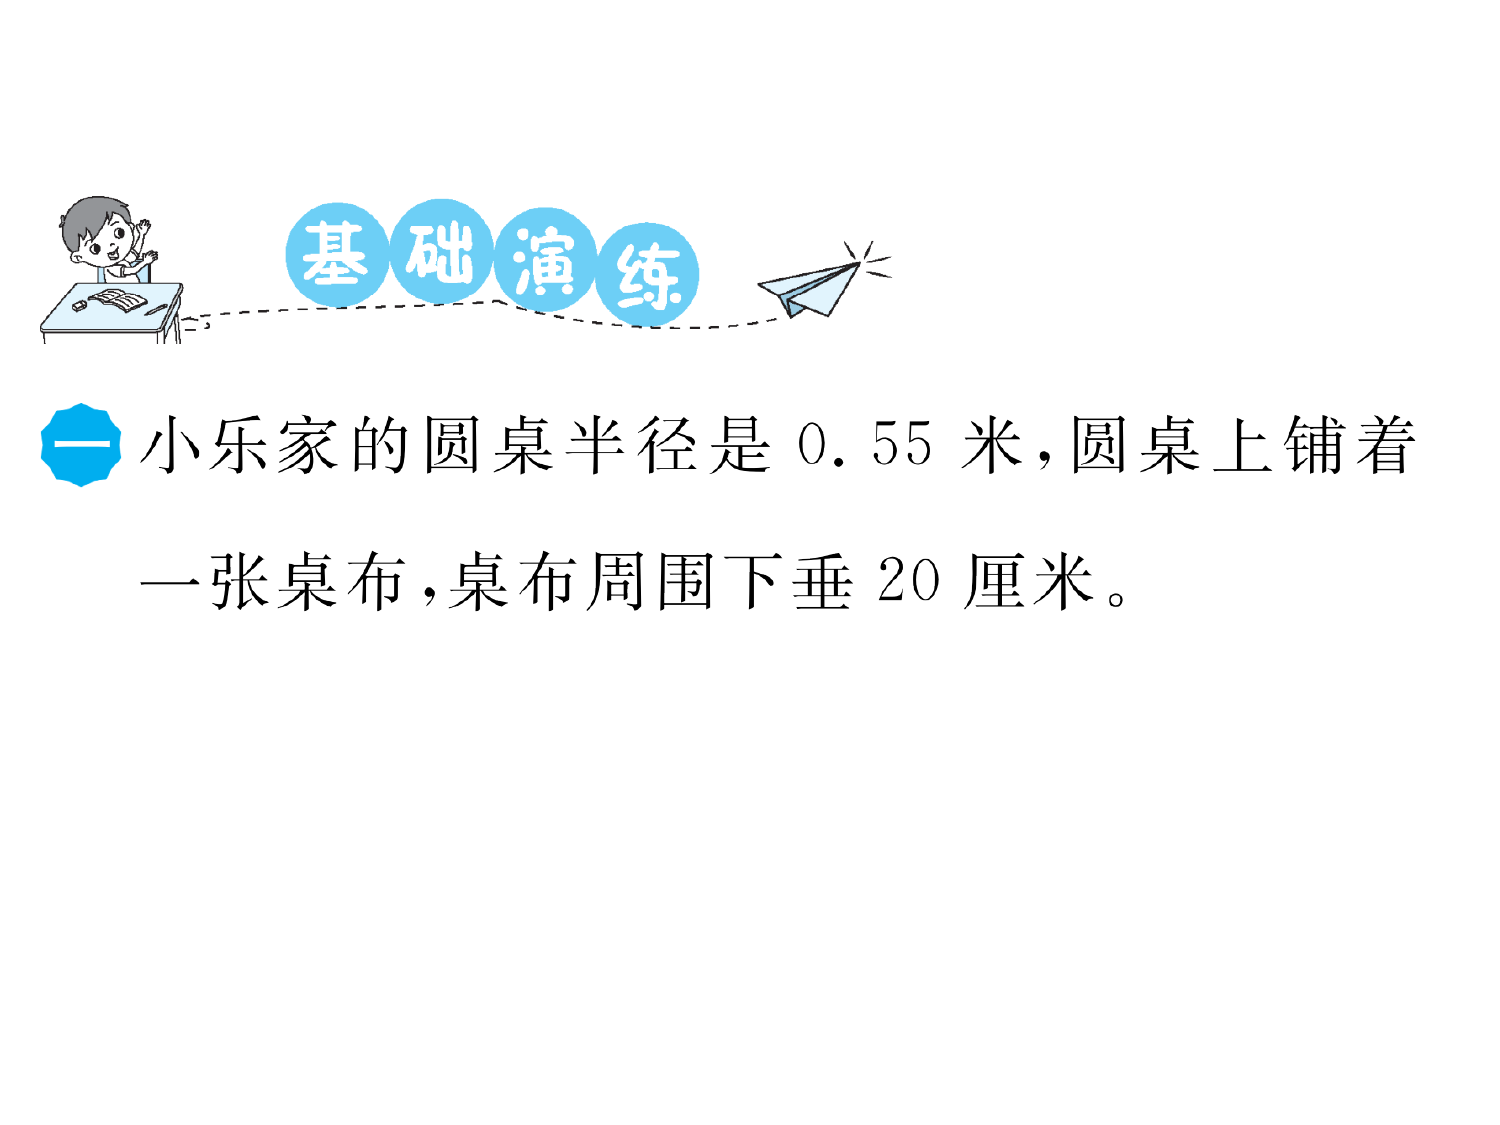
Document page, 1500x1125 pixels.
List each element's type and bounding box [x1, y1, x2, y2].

picture [35, 177, 1453, 654]
